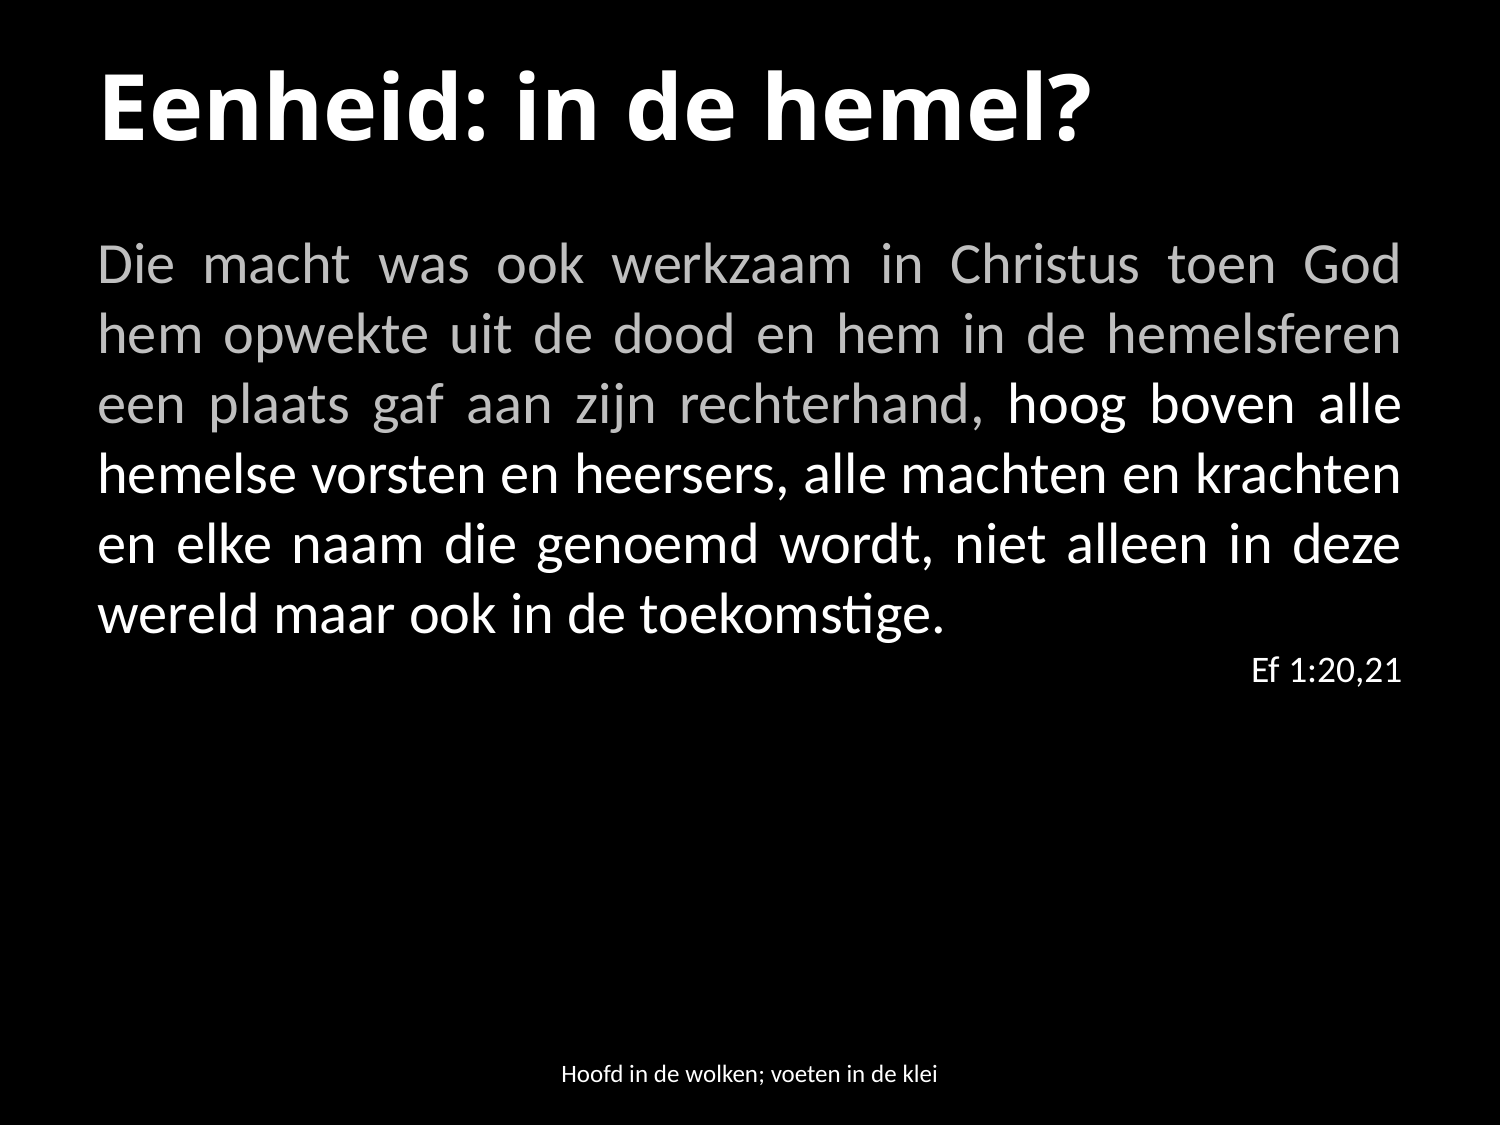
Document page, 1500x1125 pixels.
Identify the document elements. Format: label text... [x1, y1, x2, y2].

text_box Die macht was ook werkzaam in Christus toen God hem opwekte uit de dood en hem in de hemelsferen een plaats gaf aan zijn rechterhand, hoog boven alle hemelse vorsten en heersers, alle machten en krachten en elke naam die genoemd wordt, niet alleen in deze wereld maar ook in de toekomstige. Ef 1:20,21 [82, 217, 1418, 698]
footer Hoofd in de wolken; voeten in de klei [496, 1042, 1004, 1103]
title Eenheid: in de hemel? [82, 52, 1412, 170]
